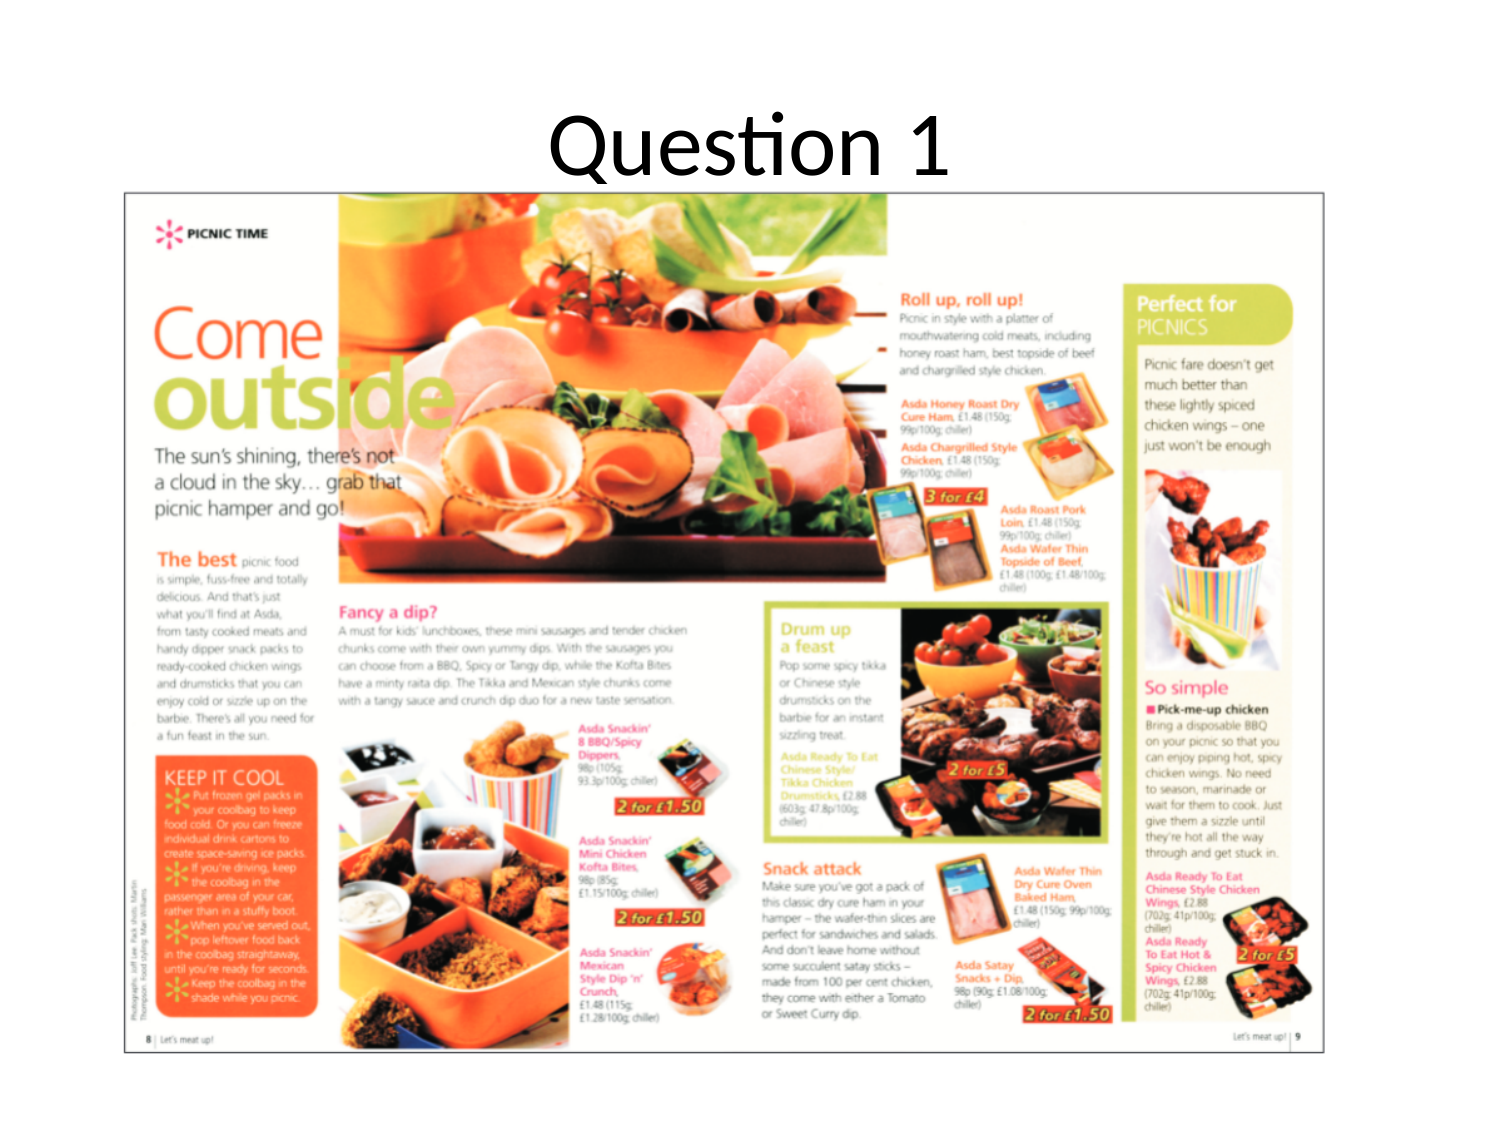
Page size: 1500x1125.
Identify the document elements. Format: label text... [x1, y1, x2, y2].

picture [111, 184, 1341, 1068]
title Question 1 [75, 45, 1425, 233]
